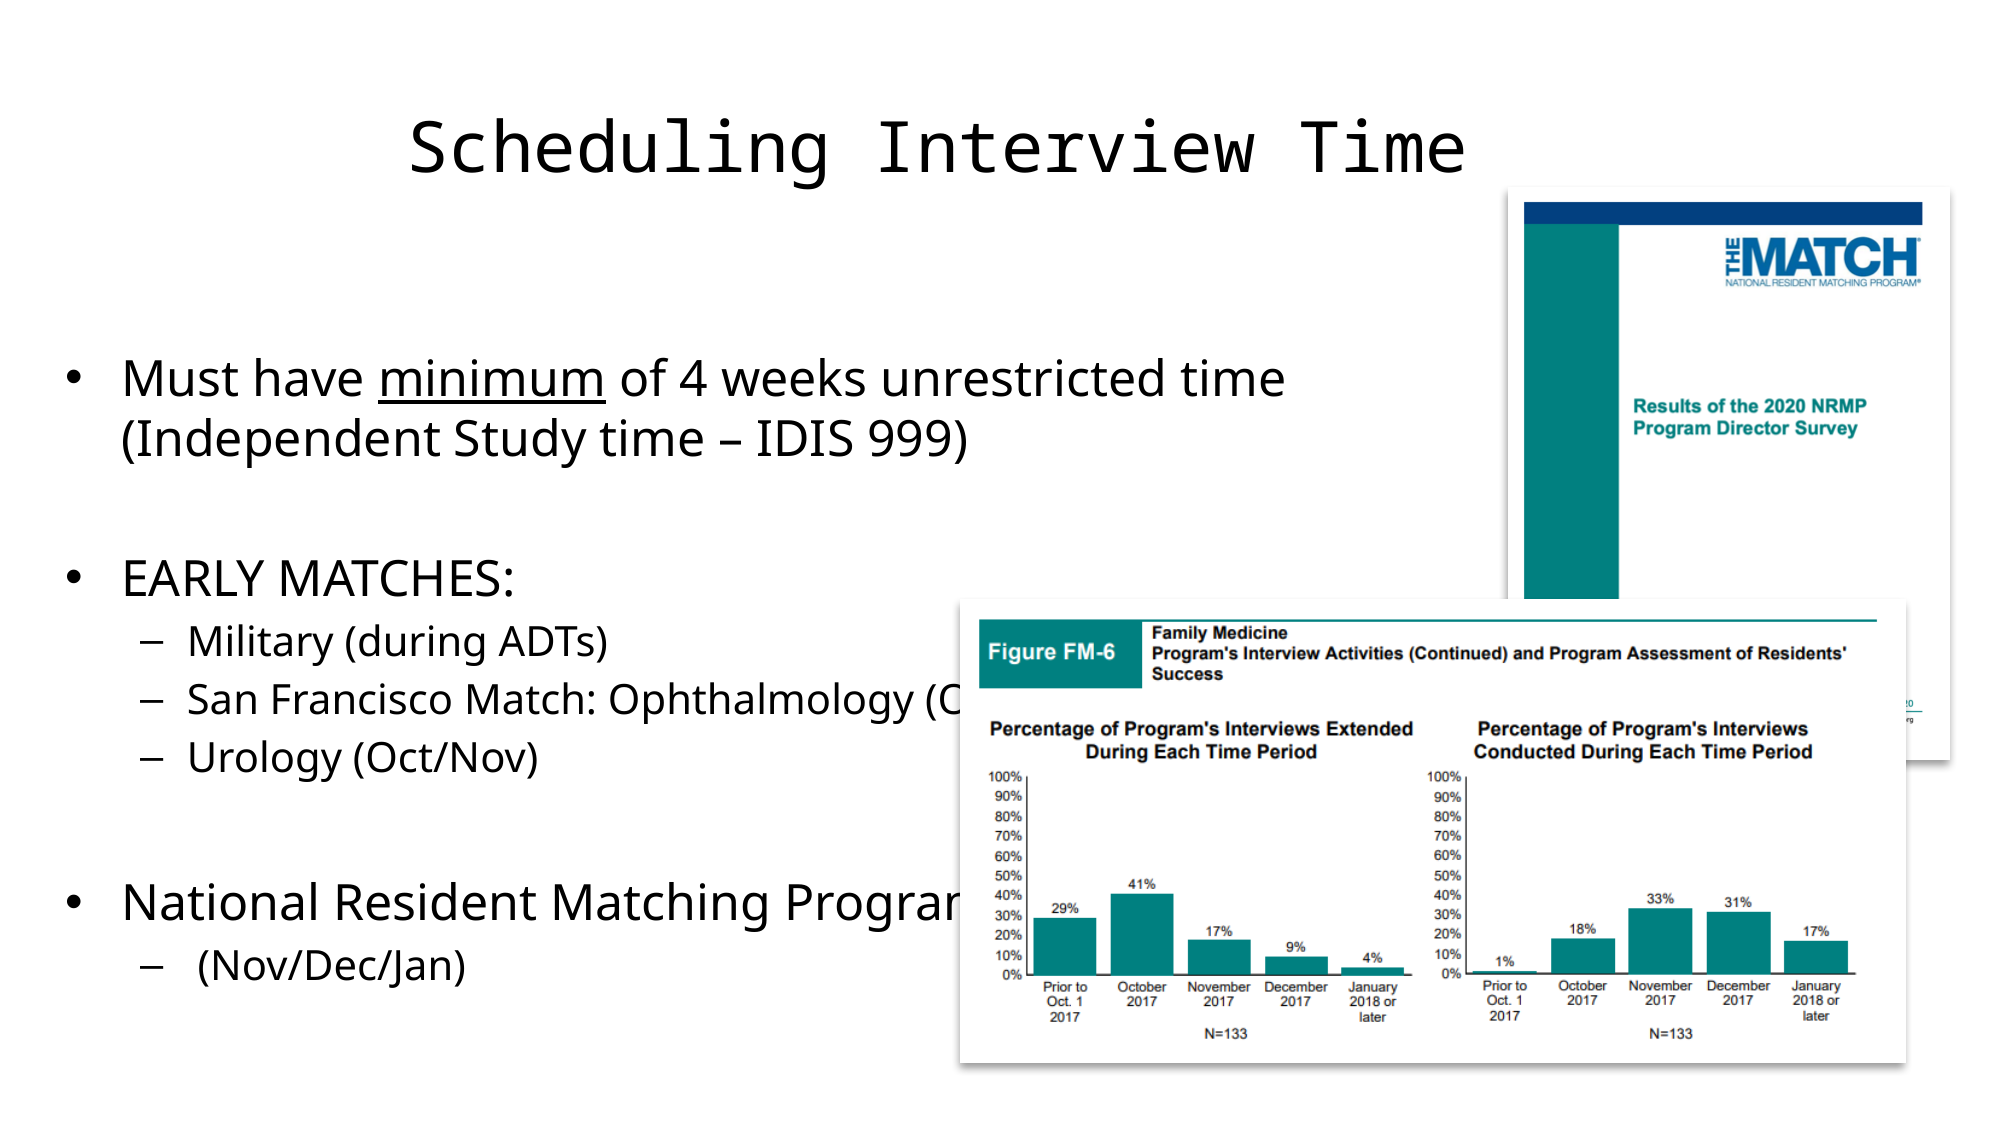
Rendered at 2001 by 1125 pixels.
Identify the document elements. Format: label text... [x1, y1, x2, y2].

list Must have minimum of 4 weeks unrestricted time (Independent Study time – IDIS 999) EARLY MATCHES: Military (during ADTs) San Francisco Match: Ophthalmology (Oct/Nov) Urology (Oct/Nov) National Resident Matching Program: (Nov/Dec/Jan) [50, 248, 1388, 1011]
title Scheduling Interview Time [375, 62, 1500, 225]
picture [960, 187, 1951, 1063]
